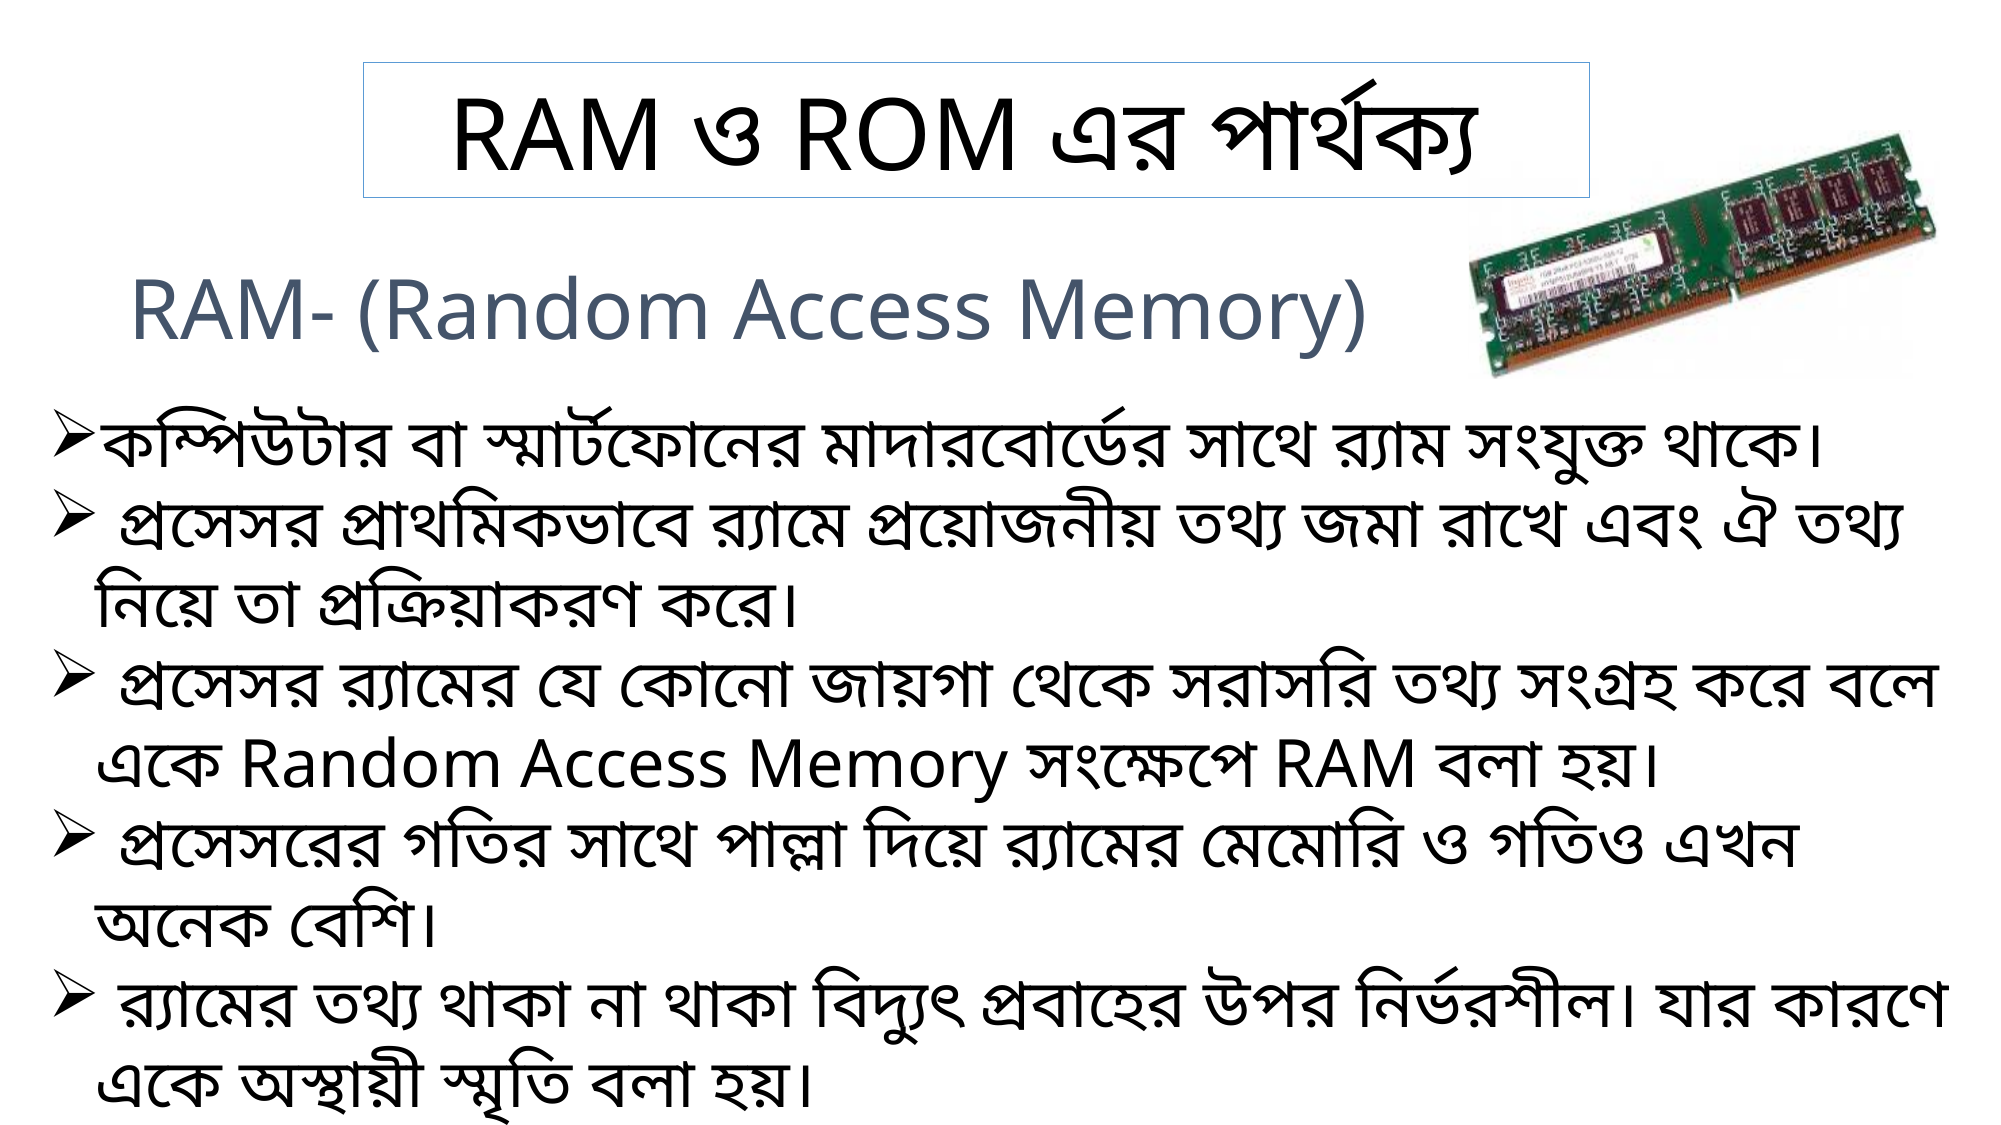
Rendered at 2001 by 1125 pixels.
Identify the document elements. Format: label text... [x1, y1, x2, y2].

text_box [11, 8, 1991, 1118]
text_box কম্পিউটার বা স্মার্টফোনের মাদারবোর্ডের সাথে র‍্যাম সংযুক্ত থাকে। প্রসেসর প্রাথমিকভাবে র‍্যামে প্রয়োজনীয় তথ্য জমা রাখে এবং ঐ তথ্য নিয়ে তা প্রক্রিয়াকরণ করে। প্রসেসর র‍্যামের যে কোনো জায়গা থেকে সরাসরি তথ্য সংগ্রহ করে বলে একে Random Access Memory সংক্ষেপে RAM বলা হয়। প্রসেসরের গতির সাথে পাল্লা দিয়ে র‍্যামের মেমোরি ও গতিও এখন অনেক বেশি। র‍্যামের তথ্য থাকা না থাকা বিদ্যুৎ প্রবাহের উপর নির্ভরশীল। যার কারণে একে অস্থায়ী স্মৃতি বলা হয়। [33, 1118, 1968, 1125]
